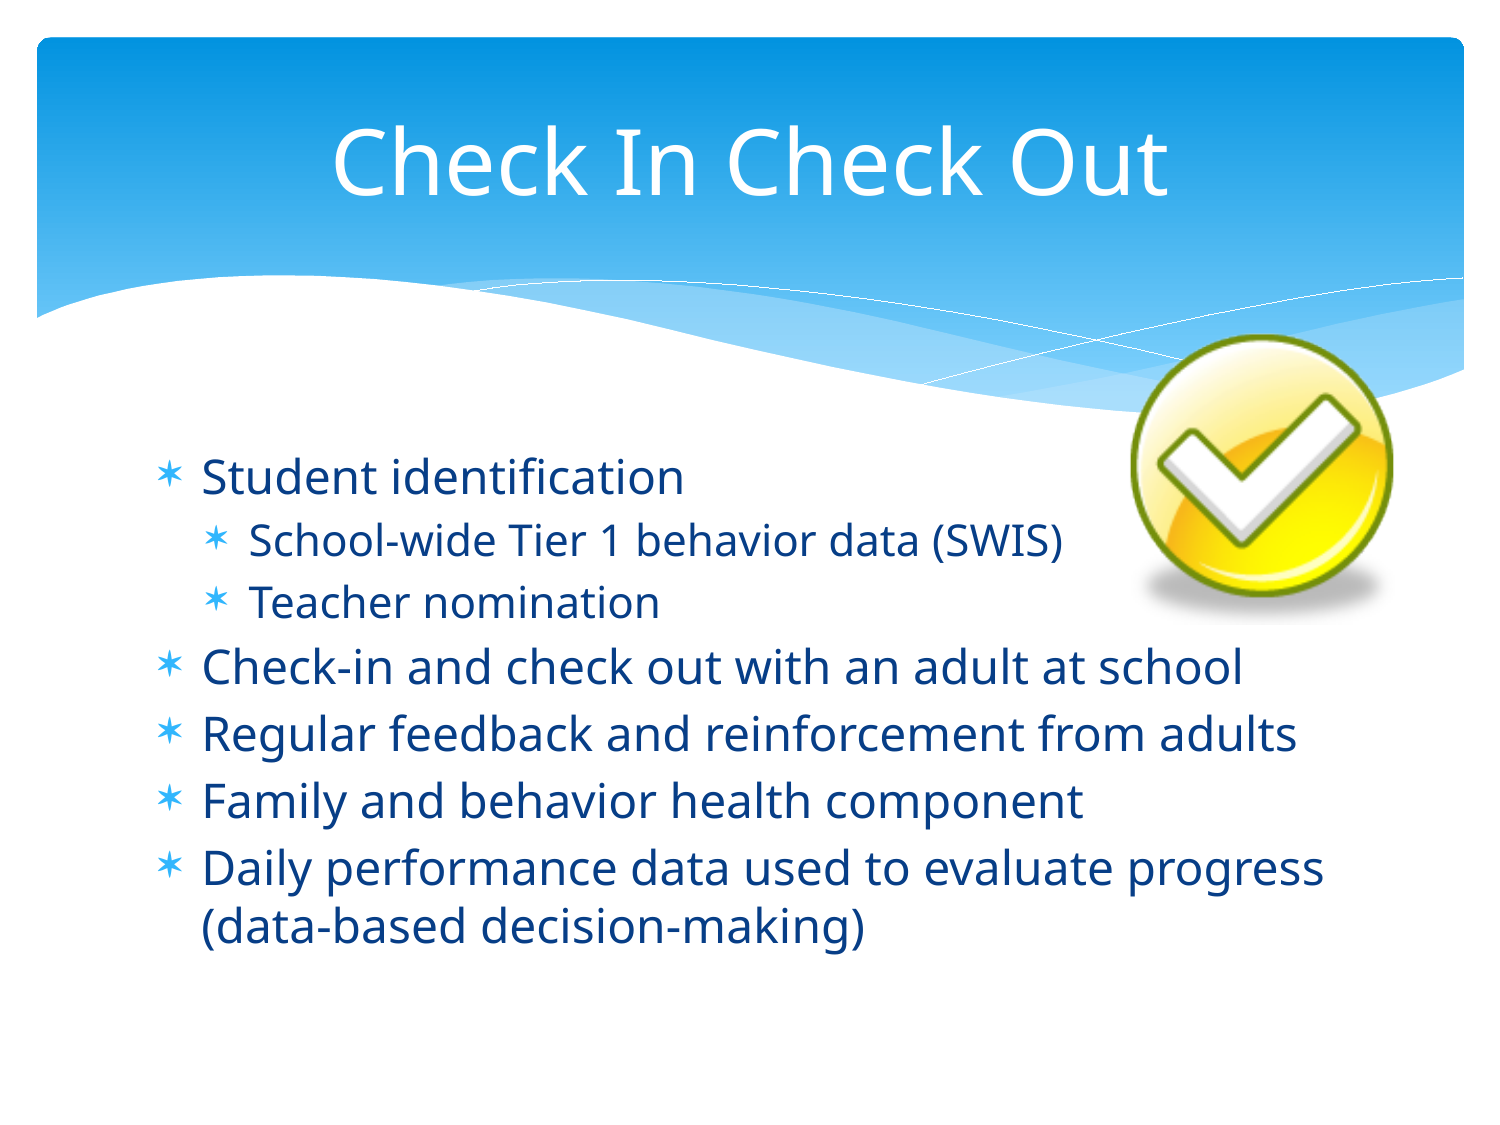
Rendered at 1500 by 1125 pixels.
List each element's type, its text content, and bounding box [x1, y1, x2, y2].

list Student identification School-wide Tier 1 behavior data (SWIS) Teacher nomination Check-in and check out with an adult at school Regular feedback and reinforcement from adults Family and behavior health component Daily performance data used to evaluate progress (data-based decision-making) [143, 438, 1359, 1005]
title Check In Check Out [75, 55, 1425, 261]
picture [1112, 324, 1413, 626]
